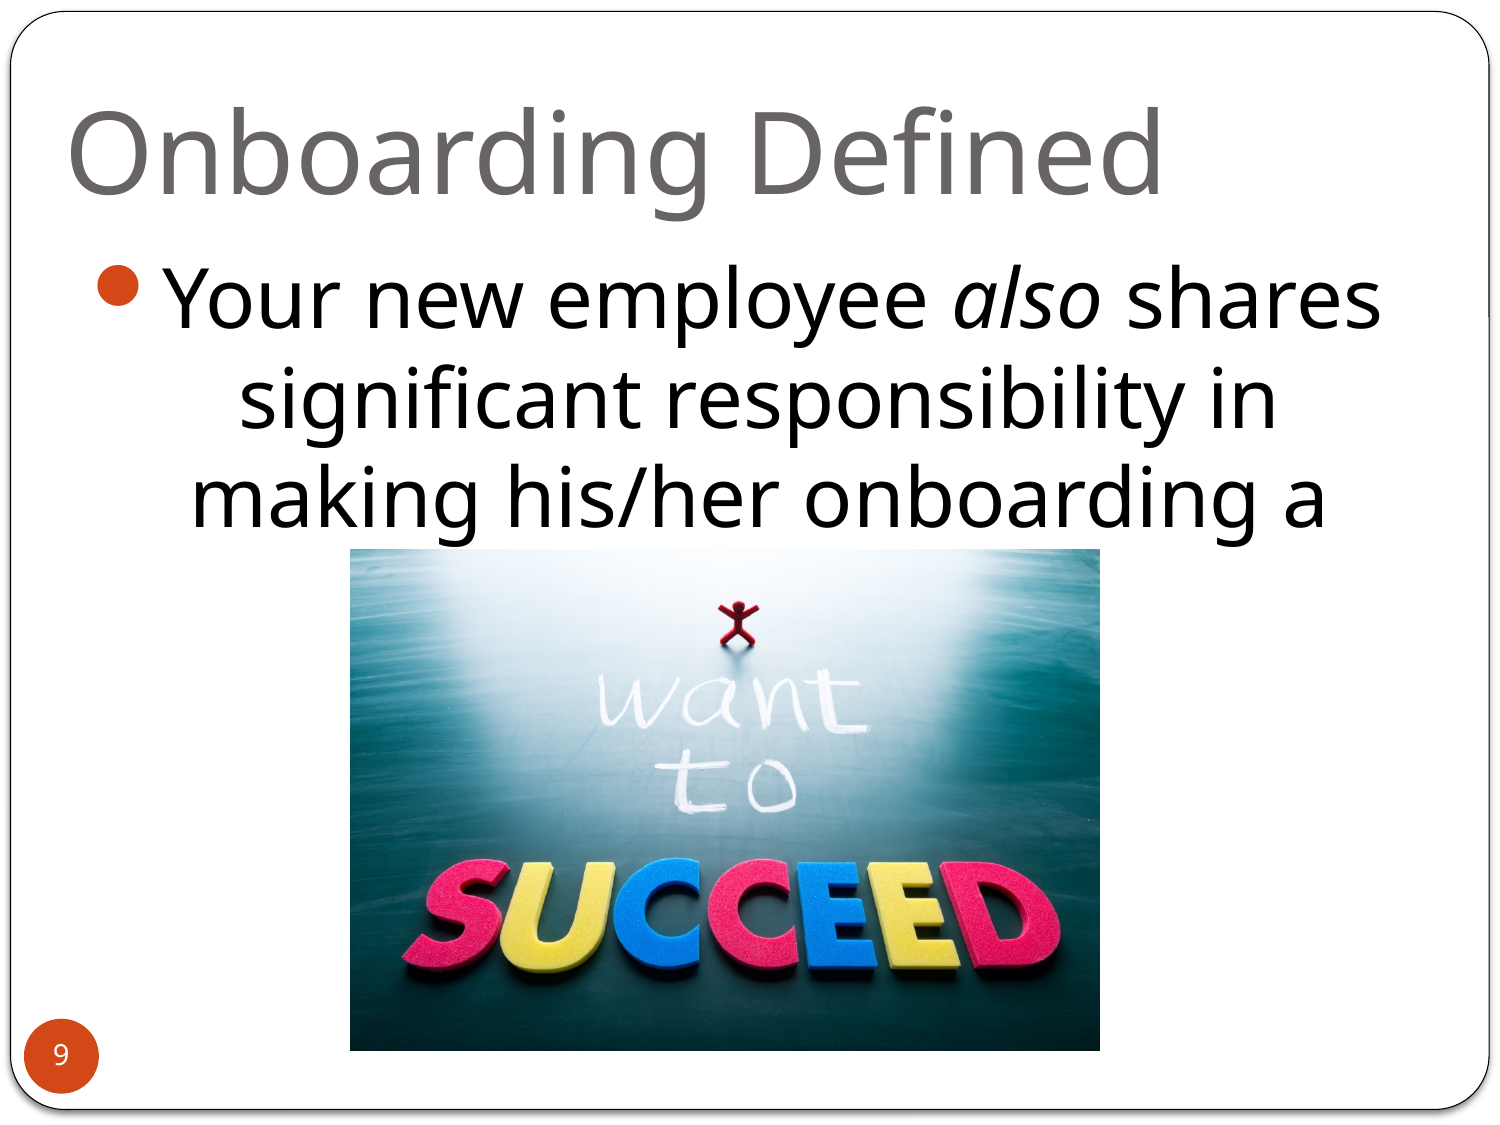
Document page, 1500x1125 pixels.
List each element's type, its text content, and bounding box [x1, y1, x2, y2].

title Onboarding Defined [50, 45, 1425, 233]
picture [349, 549, 1101, 1051]
slide_number 9 [23, 1018, 99, 1094]
list Your new employee also shares significant responsibility in making his/her onboarding a success [50, 237, 1425, 1075]
